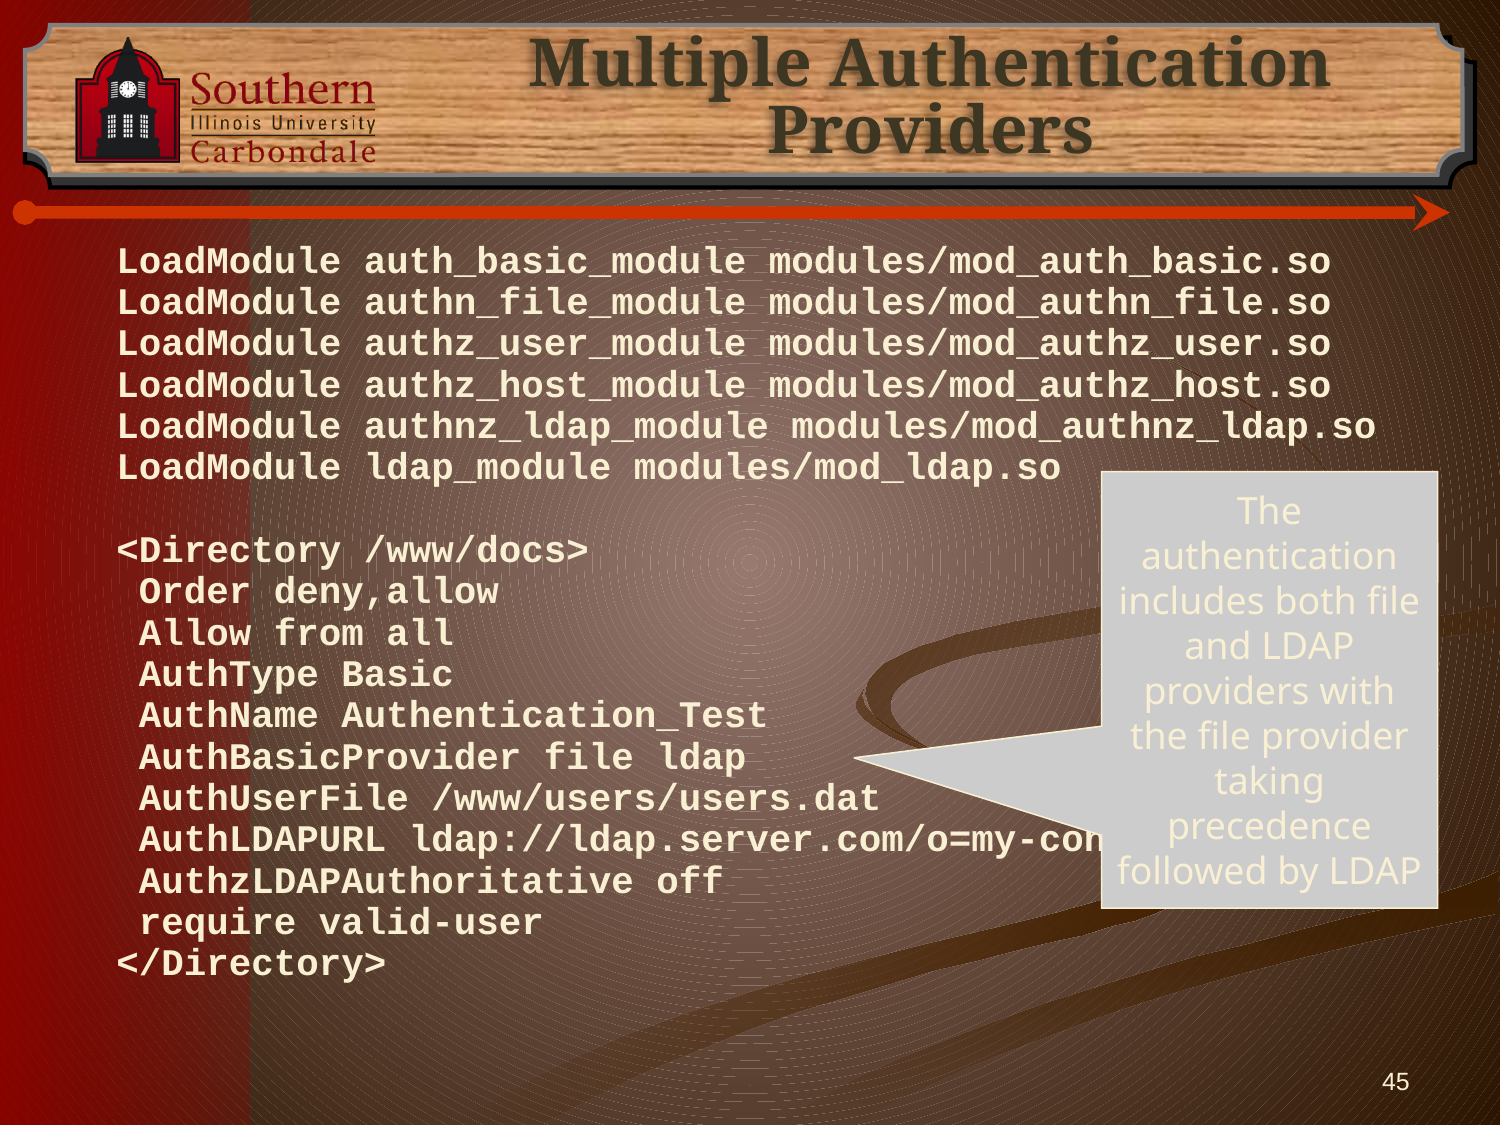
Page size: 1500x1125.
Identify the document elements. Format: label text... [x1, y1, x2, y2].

title Multiple Authentication Providers [399, 24, 1463, 176]
slide_number 45 [1074, 1049, 1426, 1104]
text_box LoadModule auth_basic_module modules/mod_auth_basic.so LoadModule authn_file_module modules/mod_authn_file.so LoadModule authz_user_module modules/mod_authz_user.so LoadModule authz_host_module modules/mod_authz_host.so LoadModule authnz_ldap_module modules/mod_authnz_ldap.so LoadModule ldap_module modules/mod_ldap.so <Directory /www/docs> Order deny,allow Allow from all AuthType Basic AuthName Authentication_Test AuthBasicProvider file ldap AuthUserFile /www/users/users.dat AuthLDAPURL ldap://ldap.server.com/o=my-context AuthzLDAPAuthoritative off require valid-user </Directory> [116, 245, 1379, 983]
picture [28, 28, 399, 172]
text_box The authentication includes both file and LDAP providers with the file provider taking precedence followed by LDAP [853, 471, 1438, 909]
